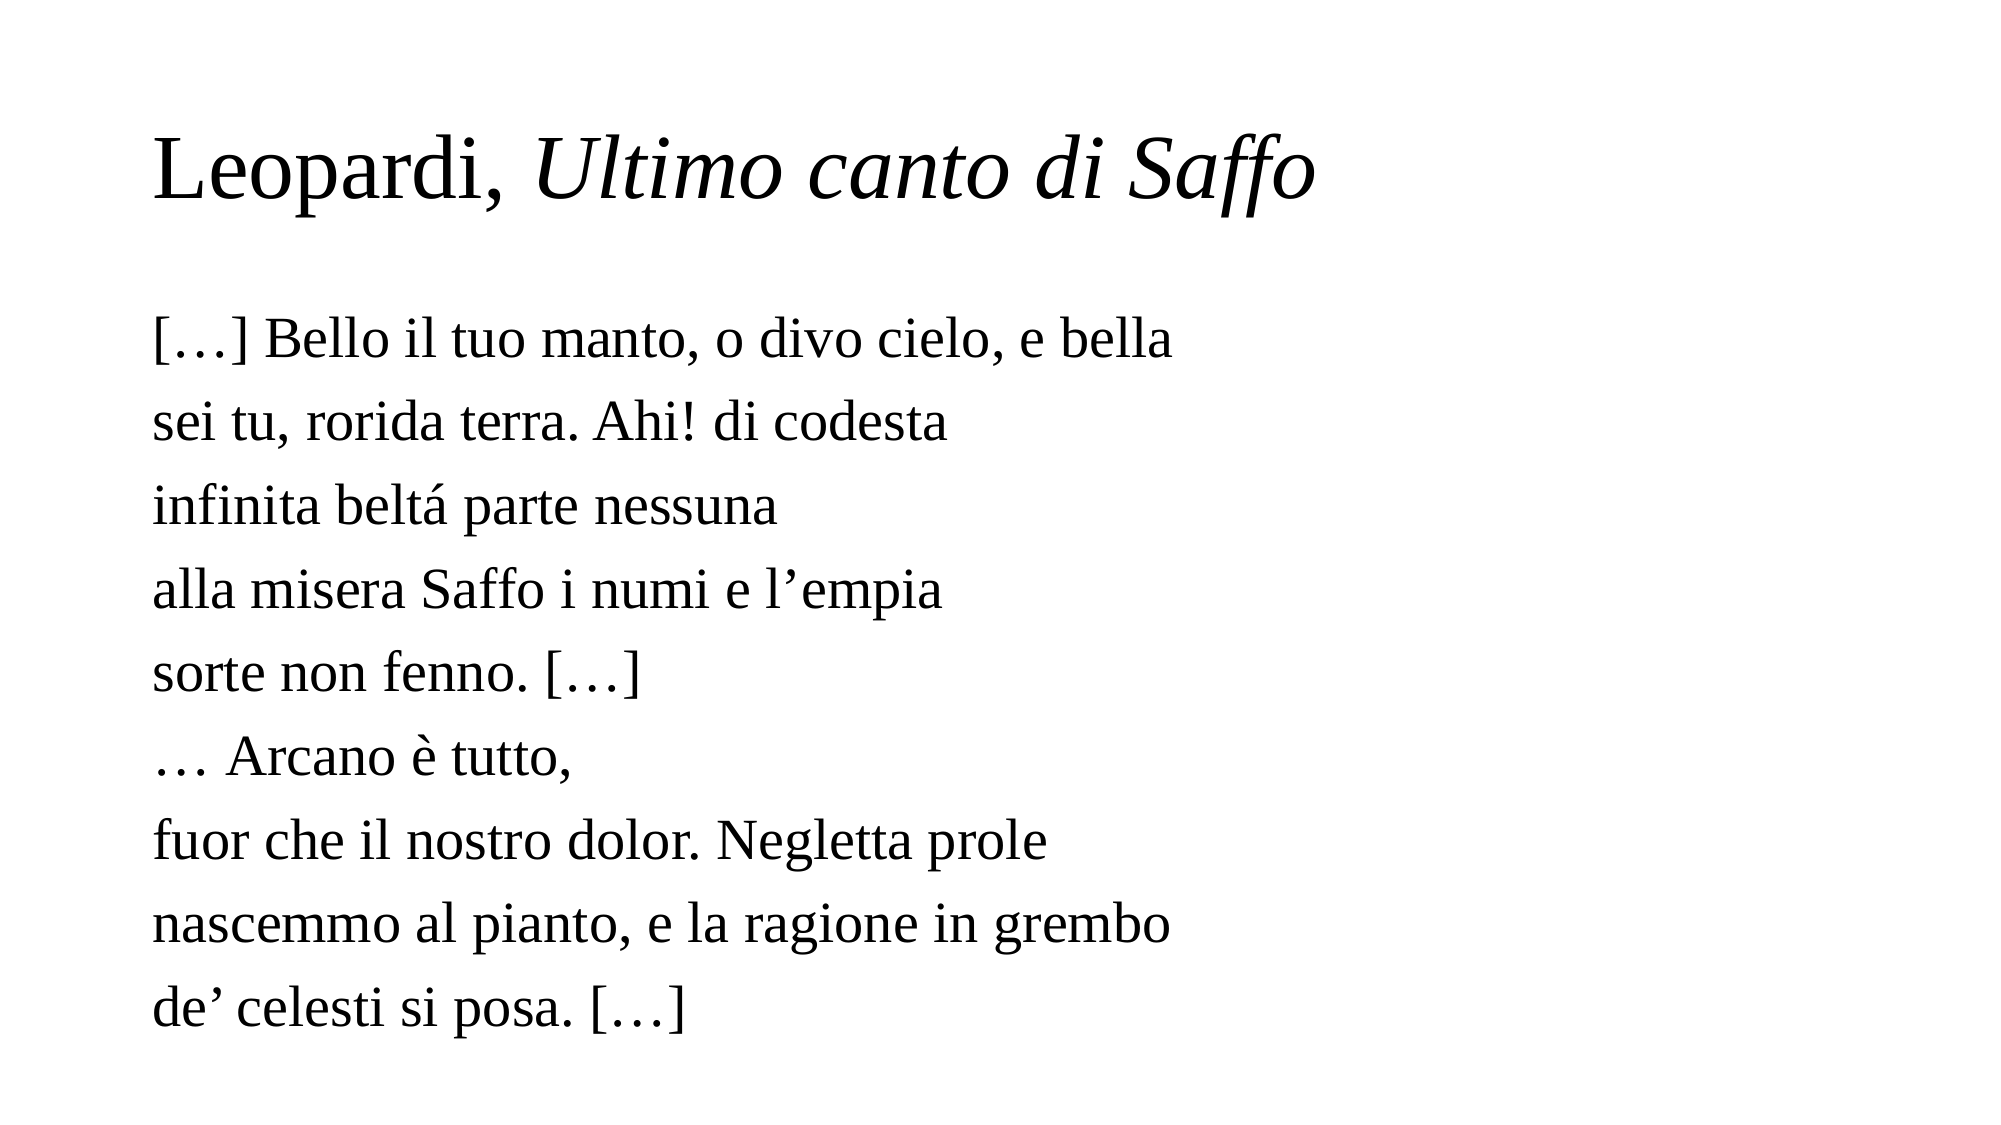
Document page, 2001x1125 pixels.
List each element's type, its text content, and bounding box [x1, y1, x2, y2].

list […] Bello il tuo manto, o divo cielo, e bella sei tu, rorida terra. Ahi! di codesta infinita beltá parte nessuna alla misera Saffo i numi e l’empia sorte non fenno. […] … Arcano è tutto, fuor che il nostro dolor. Negletta prole nascemmo al pianto, e la ragione in grembo de’ celesti si posa. […] [137, 299, 1863, 1095]
title Leopardi, Ultimo canto di Saffo [137, 59, 1863, 278]
